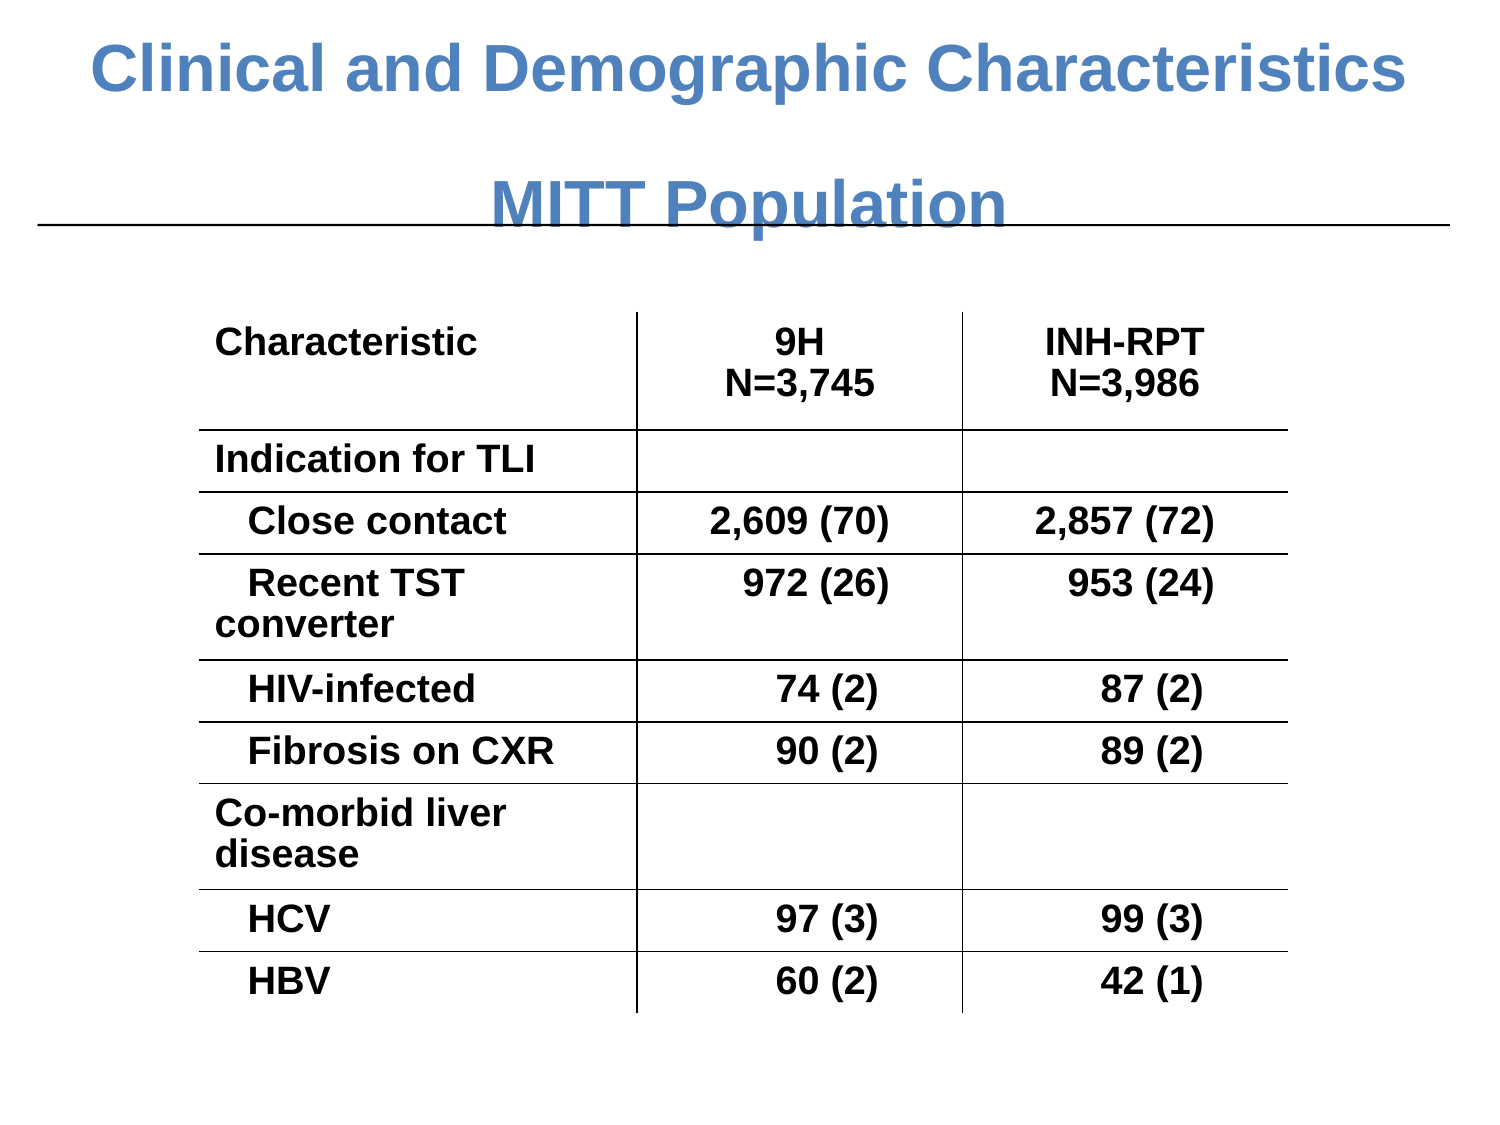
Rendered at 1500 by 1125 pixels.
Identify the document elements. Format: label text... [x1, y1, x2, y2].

table_cell 42 (1) [963, 952, 1286, 1013]
table_cell 953 (24) [963, 555, 1286, 659]
table_cell [963, 431, 1286, 491]
table_cell HCV [201, 890, 636, 951]
table_cell 89 (2) [963, 723, 1286, 783]
table_header INH-RPT N=3,986 [963, 314, 1286, 429]
table_cell 2,609 (70) [638, 493, 962, 553]
table_cell Co-morbid liver disease [201, 784, 636, 889]
table_cell 2,857 (72) [963, 493, 1286, 553]
table_cell [638, 431, 962, 491]
table_cell 87 (2) [963, 661, 1286, 721]
table_cell Indication for TLI [201, 431, 636, 491]
table_cell HBV [201, 952, 636, 1013]
table_cell Close contact [201, 493, 636, 553]
table_cell 97 (3) [638, 890, 962, 951]
table_header Characteristic [201, 314, 636, 429]
table_cell 74 (2) [638, 661, 962, 721]
text_box Clinical and Demographic Characteristics MITT Population [74, 81, 1425, 197]
table_cell HIV-infected [201, 661, 636, 721]
table_cell 60 (2) [638, 952, 962, 1013]
table_cell Fibrosis on CXR [201, 723, 636, 783]
table_cell Recent TST converter [201, 555, 636, 659]
table_cell [638, 784, 962, 889]
table_cell 972 (26) [638, 555, 962, 659]
table_cell 90 (2) [638, 723, 962, 783]
table_cell [963, 784, 1286, 889]
table_cell 99 (3) [963, 890, 1286, 951]
table_header 9H N=3,745 [638, 314, 962, 429]
